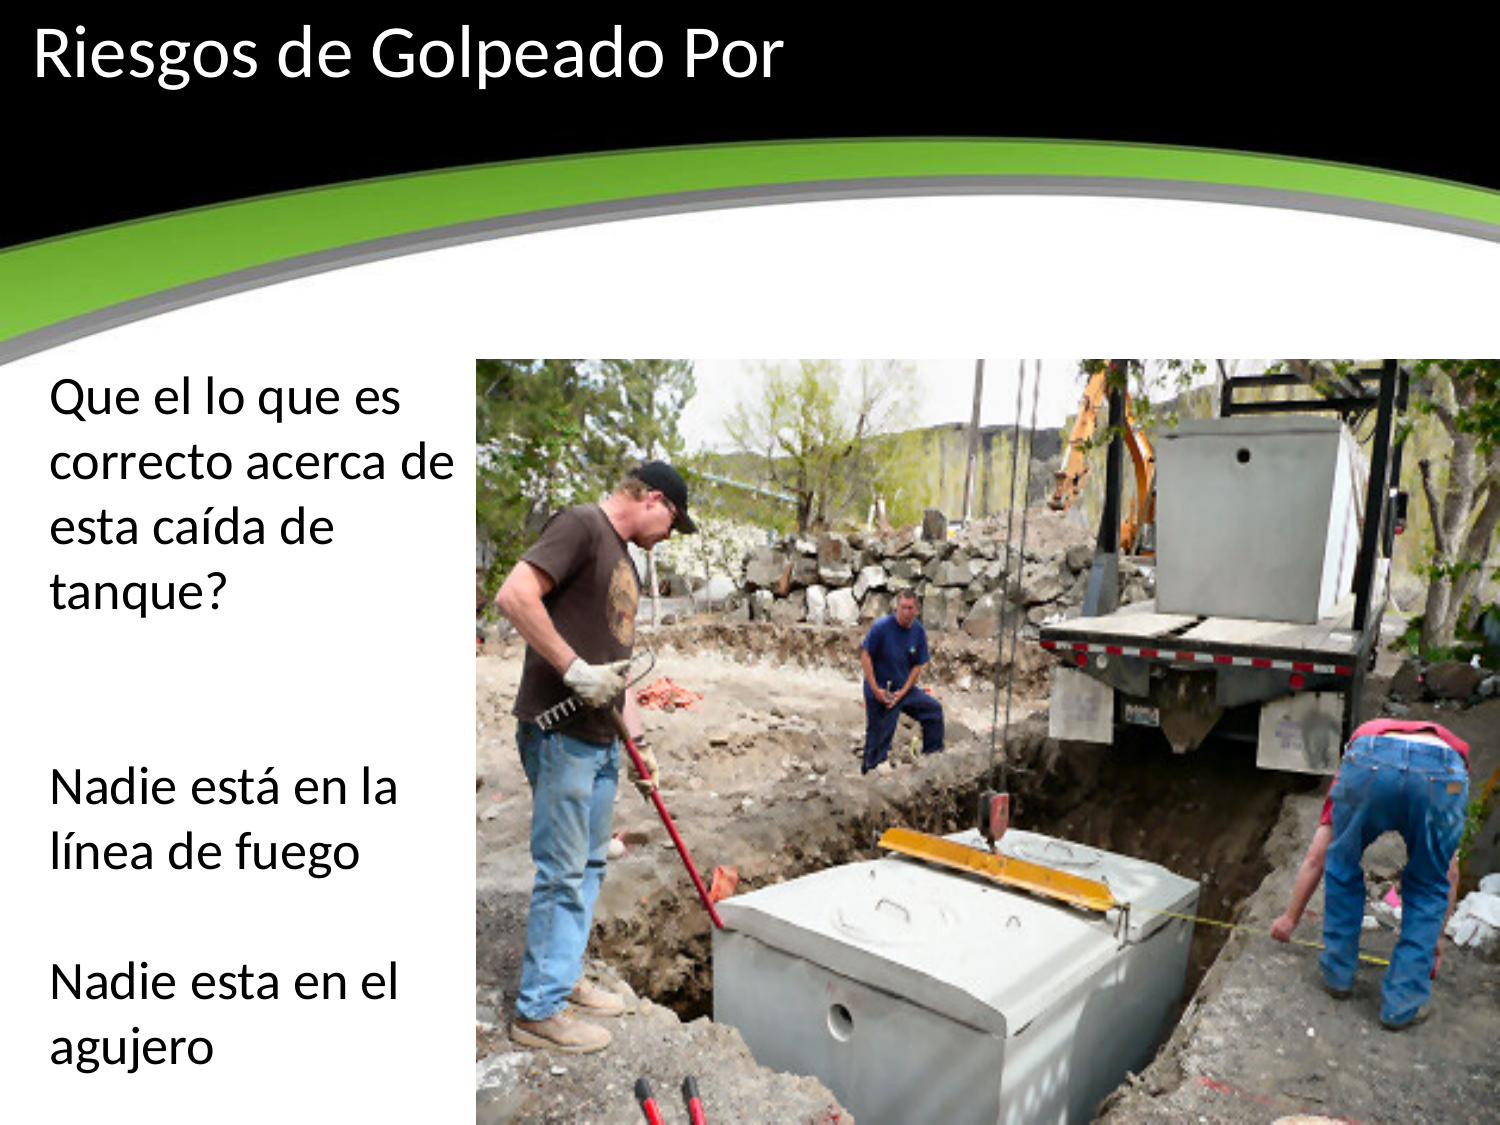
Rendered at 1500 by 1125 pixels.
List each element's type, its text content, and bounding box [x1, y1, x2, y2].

picture [0, 0, 1500, 1125]
title Riesgos de Golpeado Por [0, 0, 894, 107]
text_box Que el lo que es correcto acerca de esta caída de tanque? Nadie está en la línea de fuego Nadie esta en el agujero [34, 353, 482, 1125]
